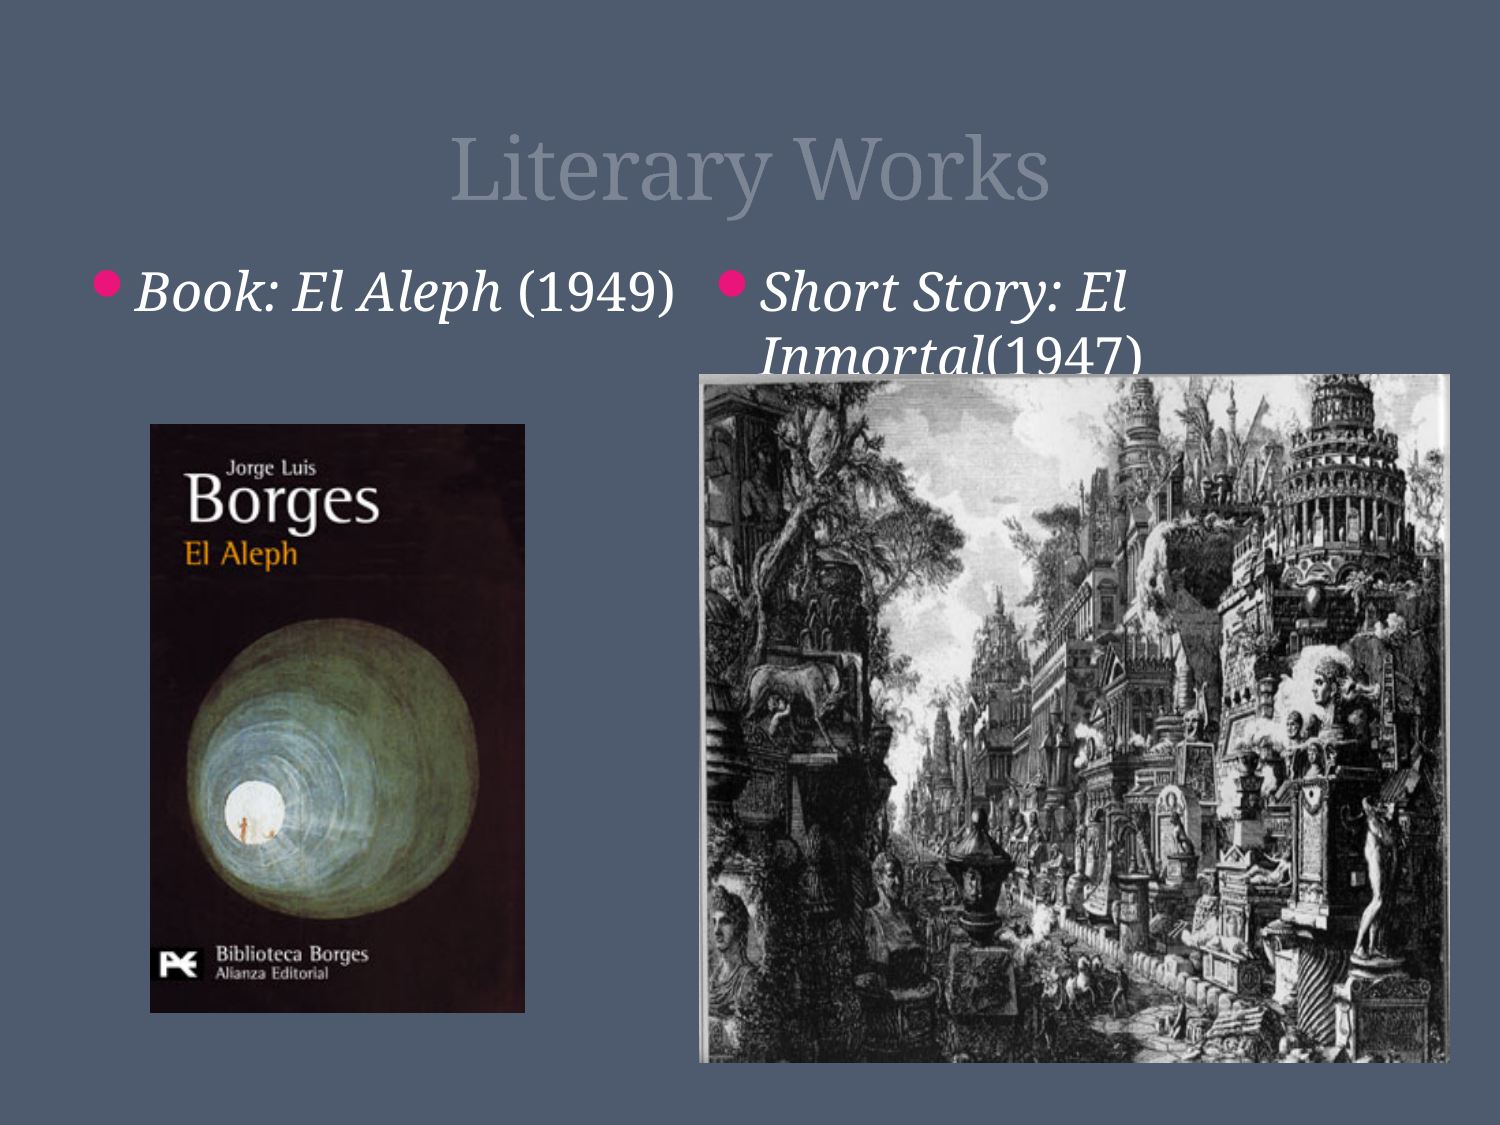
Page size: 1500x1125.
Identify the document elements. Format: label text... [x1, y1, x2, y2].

title Literary Works [74, 24, 1425, 225]
list Book: El Aleph (1949) [75, 249, 699, 1000]
list Short Story: El Inmortal(1947) [699, 249, 1475, 1000]
picture [150, 424, 525, 1013]
picture [699, 374, 1450, 1063]
